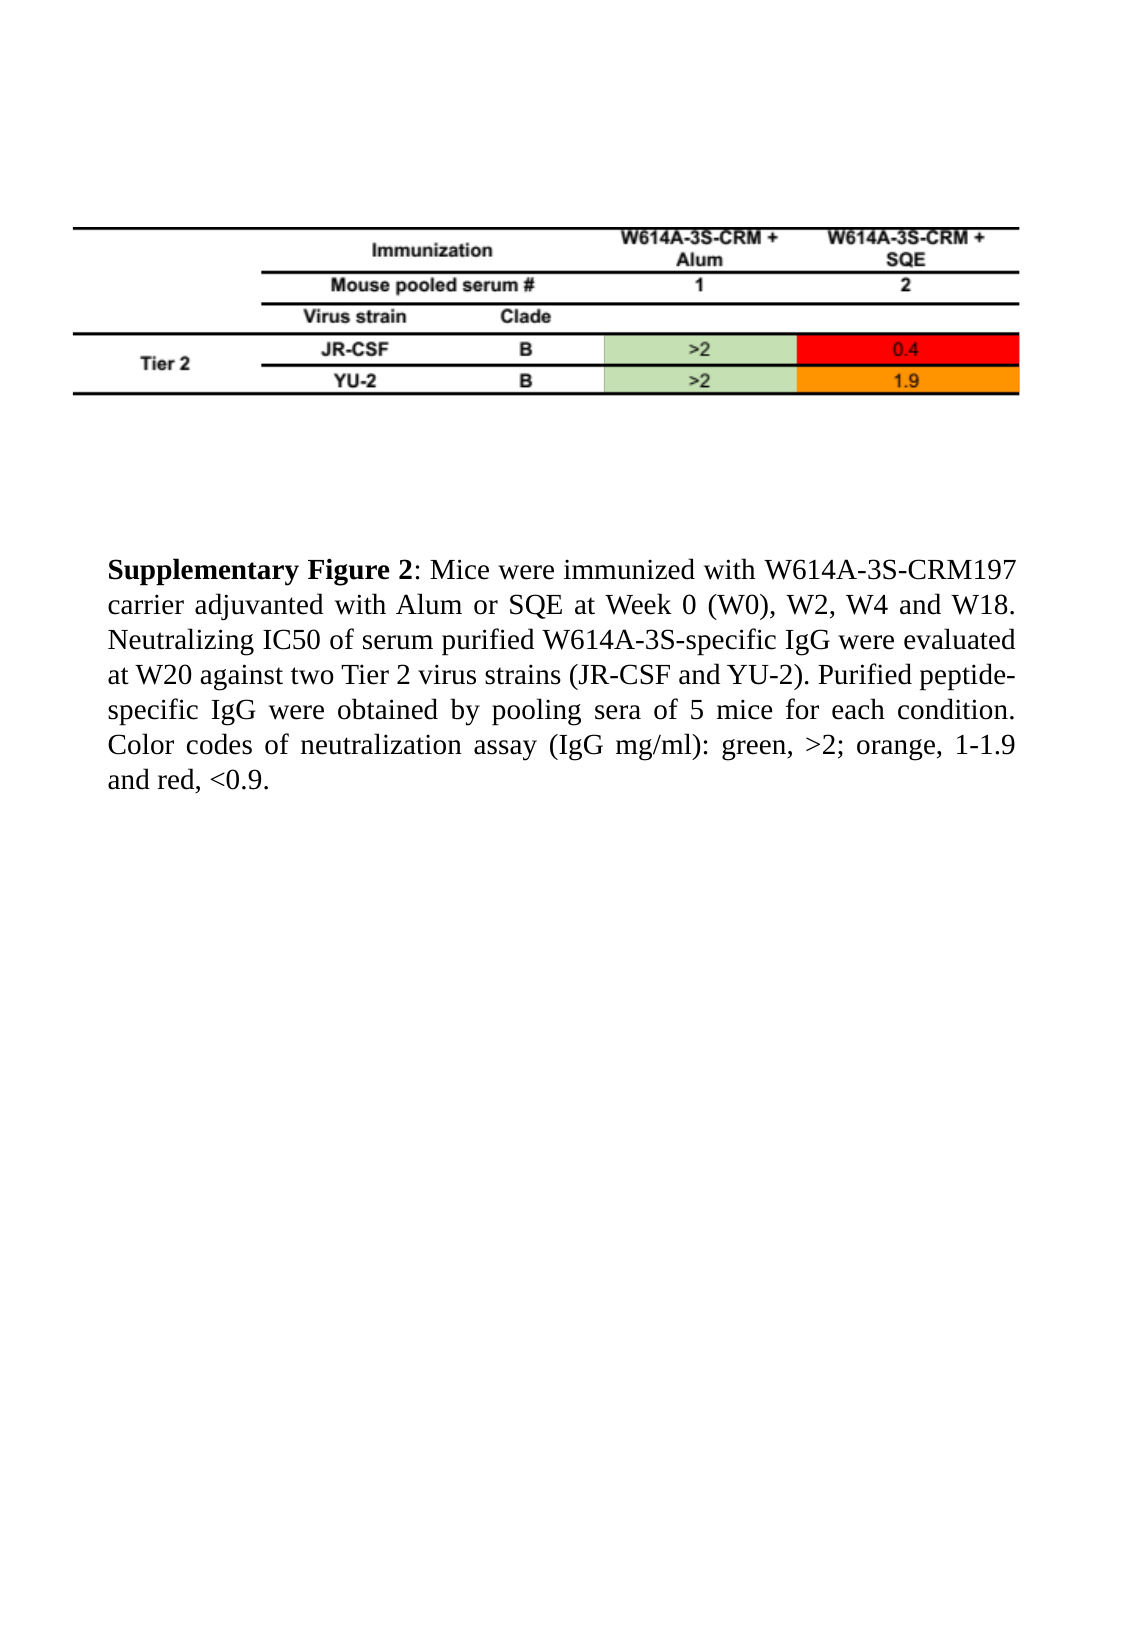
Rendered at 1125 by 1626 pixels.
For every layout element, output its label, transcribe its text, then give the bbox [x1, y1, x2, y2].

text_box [72, 227, 1053, 426]
text_box Supplementary Figure 2: Mice were immunized with W614A-3S-CRM197 carrier adjuvanted with Alum or SQE at Week 0 (W0), W2, W4 and W18. Neutralizing IC50 of serum purified W614A-3S-specific IgG were evaluated at W20 against two Tier 2 virus strains (JR-CSF and YU-2). Purified peptide-specific IgG were obtained by pooling sera of 5 mice for each condition. Color codes of neutralization assay (IgG mg/ml): green, >2; orange, 1-1.9 and red, <0.9. [93, 542, 1032, 803]
